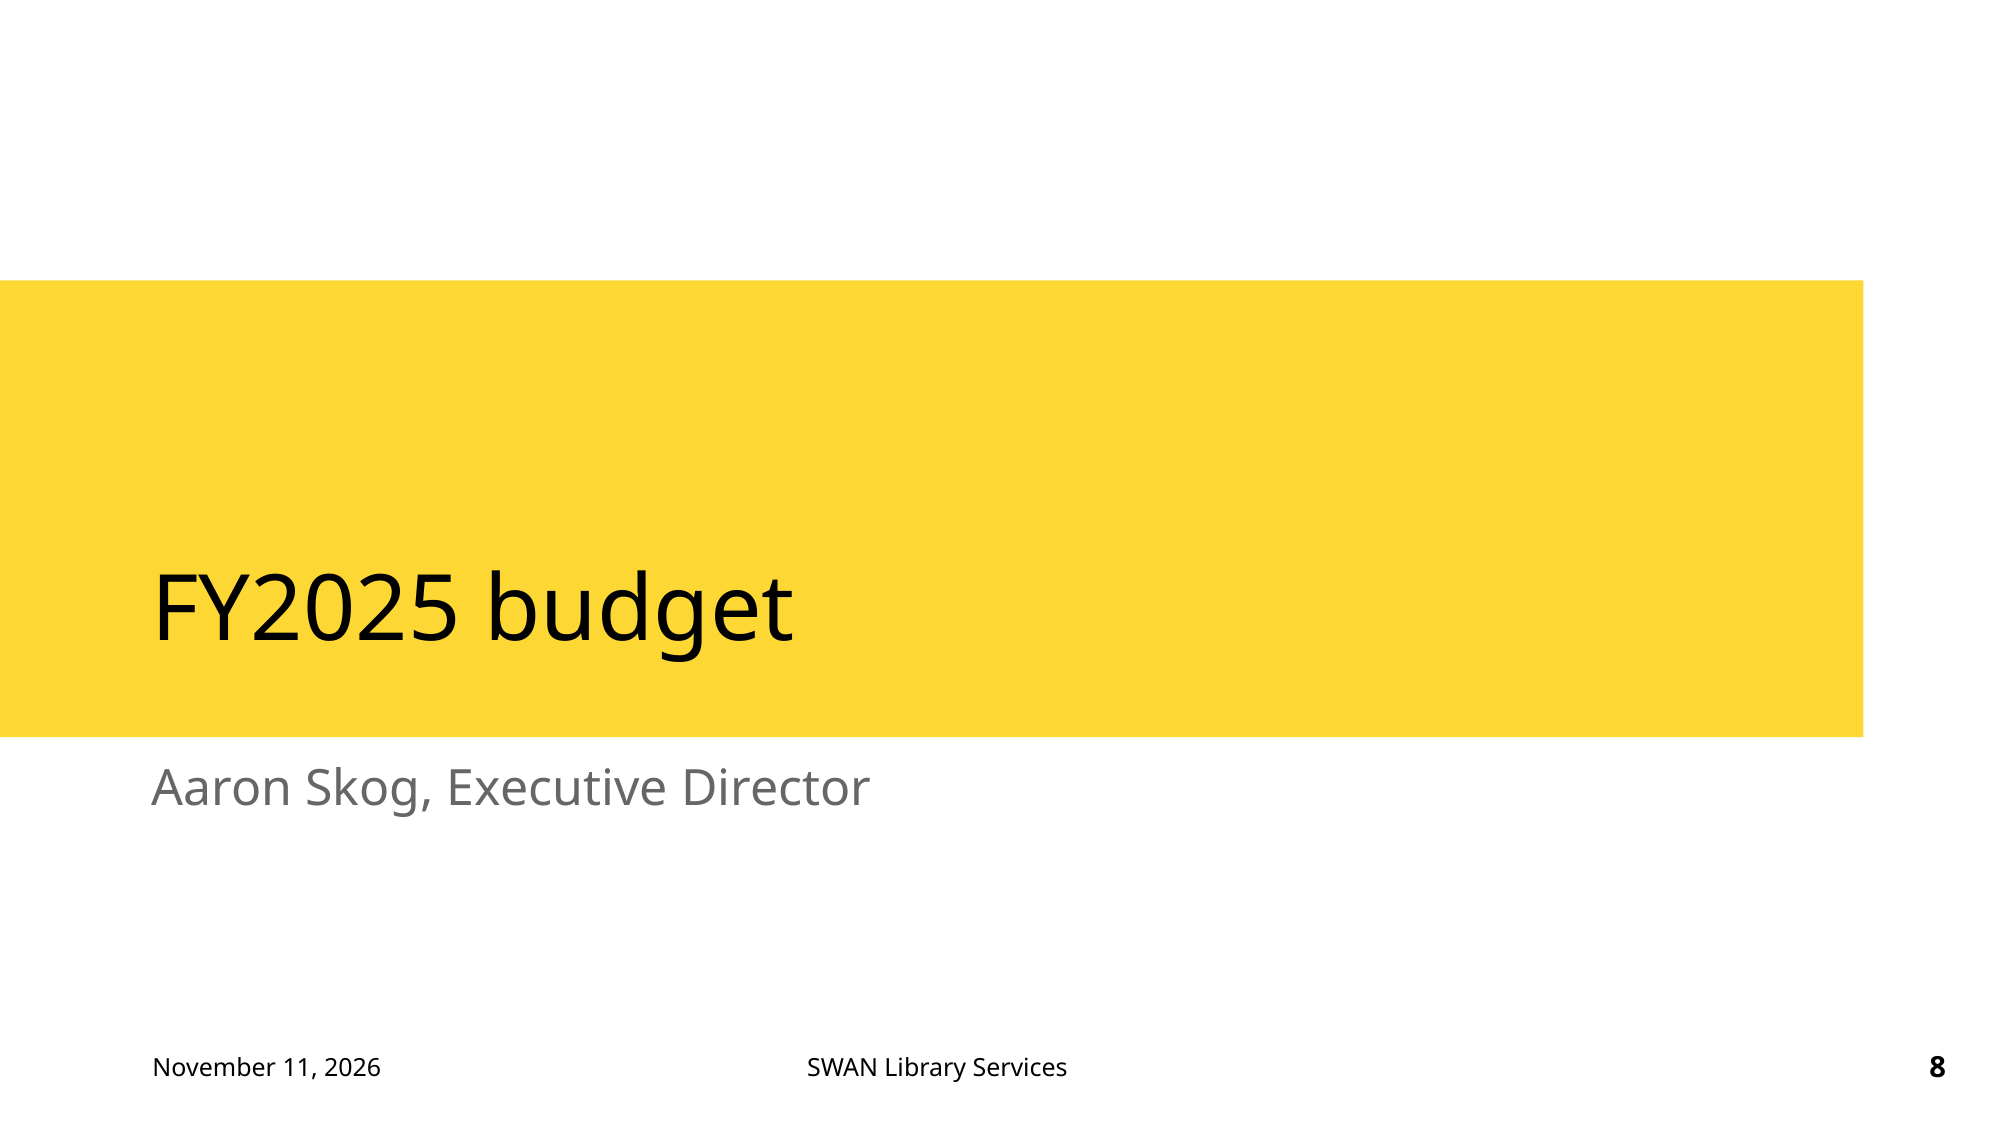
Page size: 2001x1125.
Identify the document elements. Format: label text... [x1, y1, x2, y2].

footer SWAN Library Services [600, 1038, 1275, 1099]
list Aaron Skog, Executive Director [136, 754, 1862, 988]
title FY2025 budget [136, 280, 1862, 668]
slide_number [137, 1038, 588, 1099]
slide_number 8 [1894, 1038, 1982, 1099]
